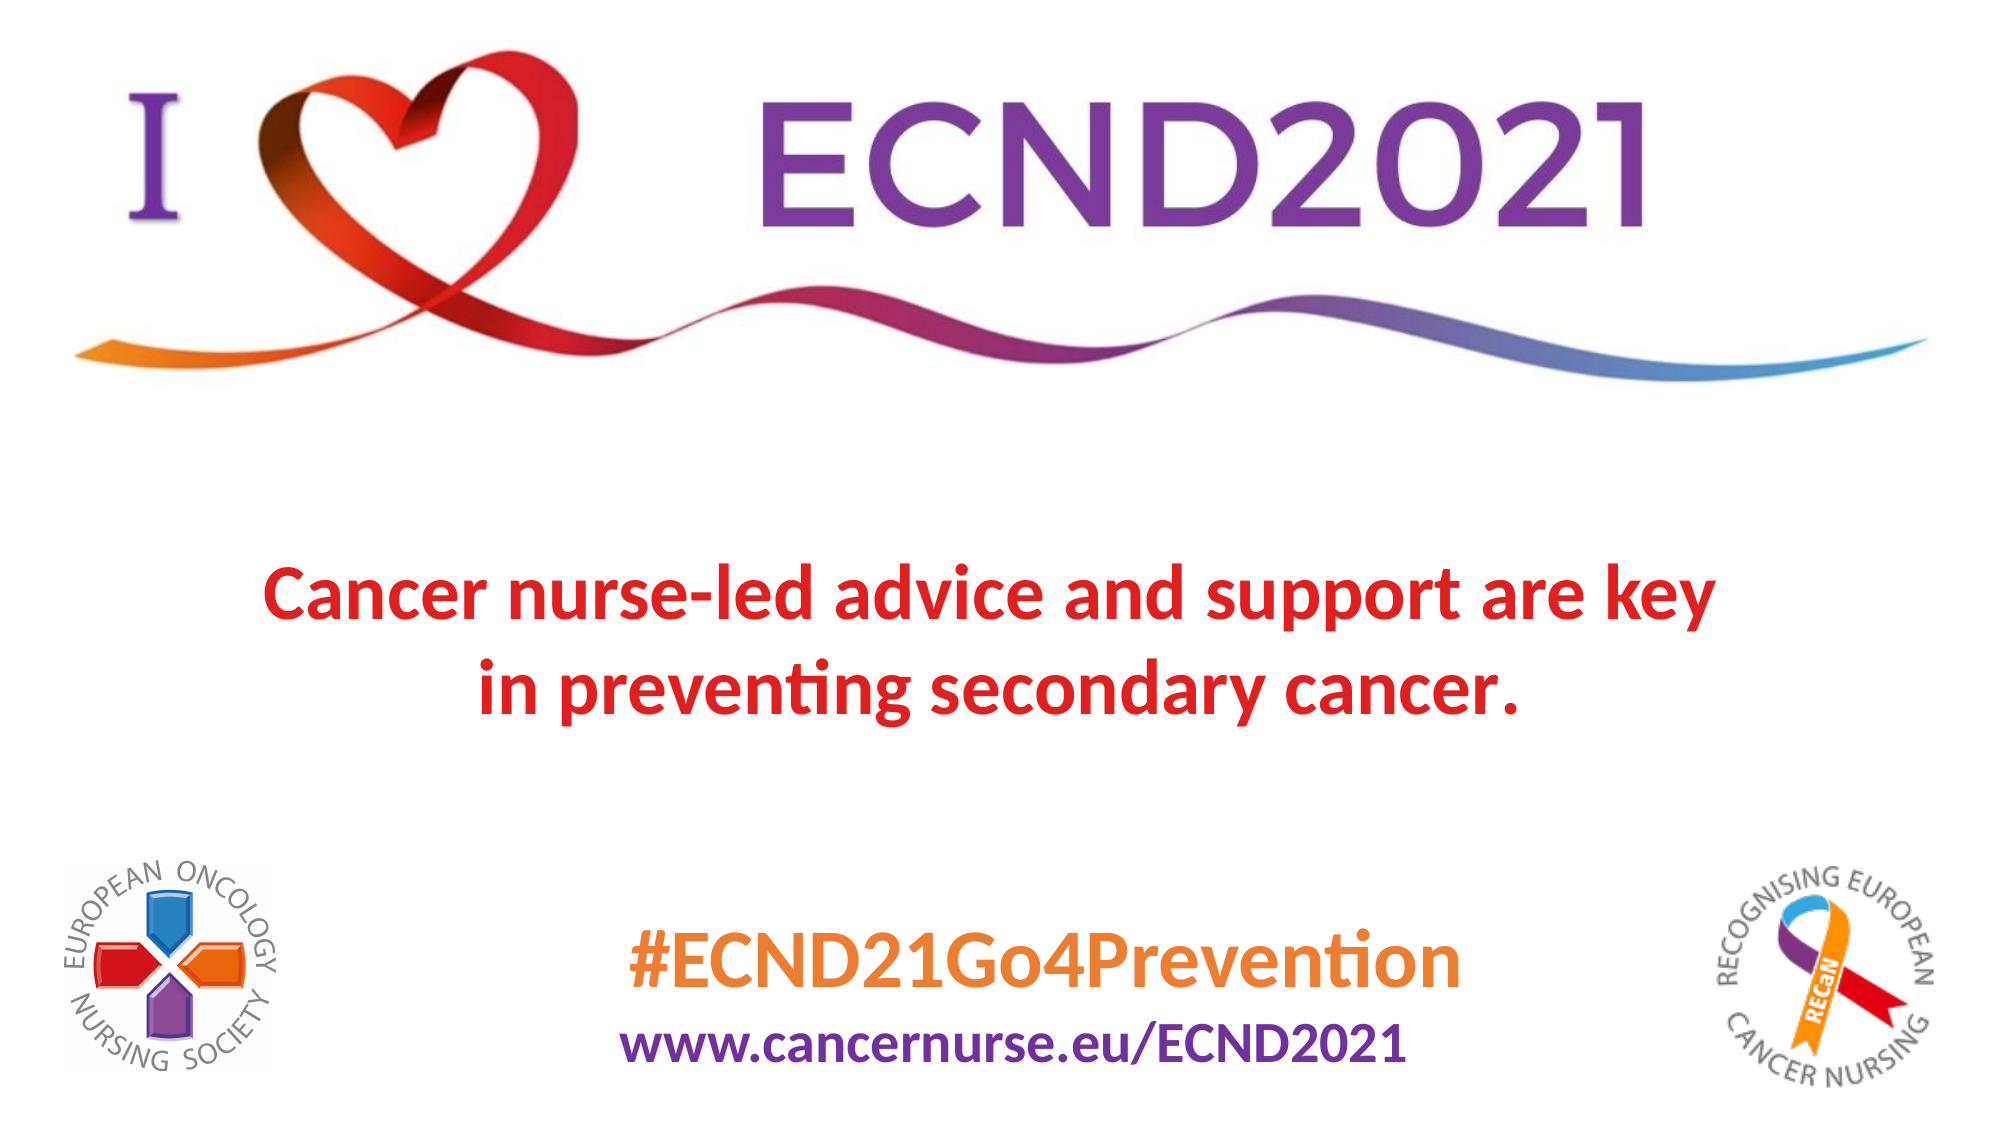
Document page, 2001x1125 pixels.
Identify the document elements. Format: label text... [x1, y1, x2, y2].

picture [1659, 807, 1992, 1125]
text_box #ECND21Go4Prevention www.cancernurse.eu/ECND2021 [604, 896, 1488, 1082]
text_box Cancer nurse-led advice and support are key in preventing secondary cancer. [64, 533, 1936, 739]
picture [64, 860, 276, 1071]
picture [30, 0, 1992, 407]
